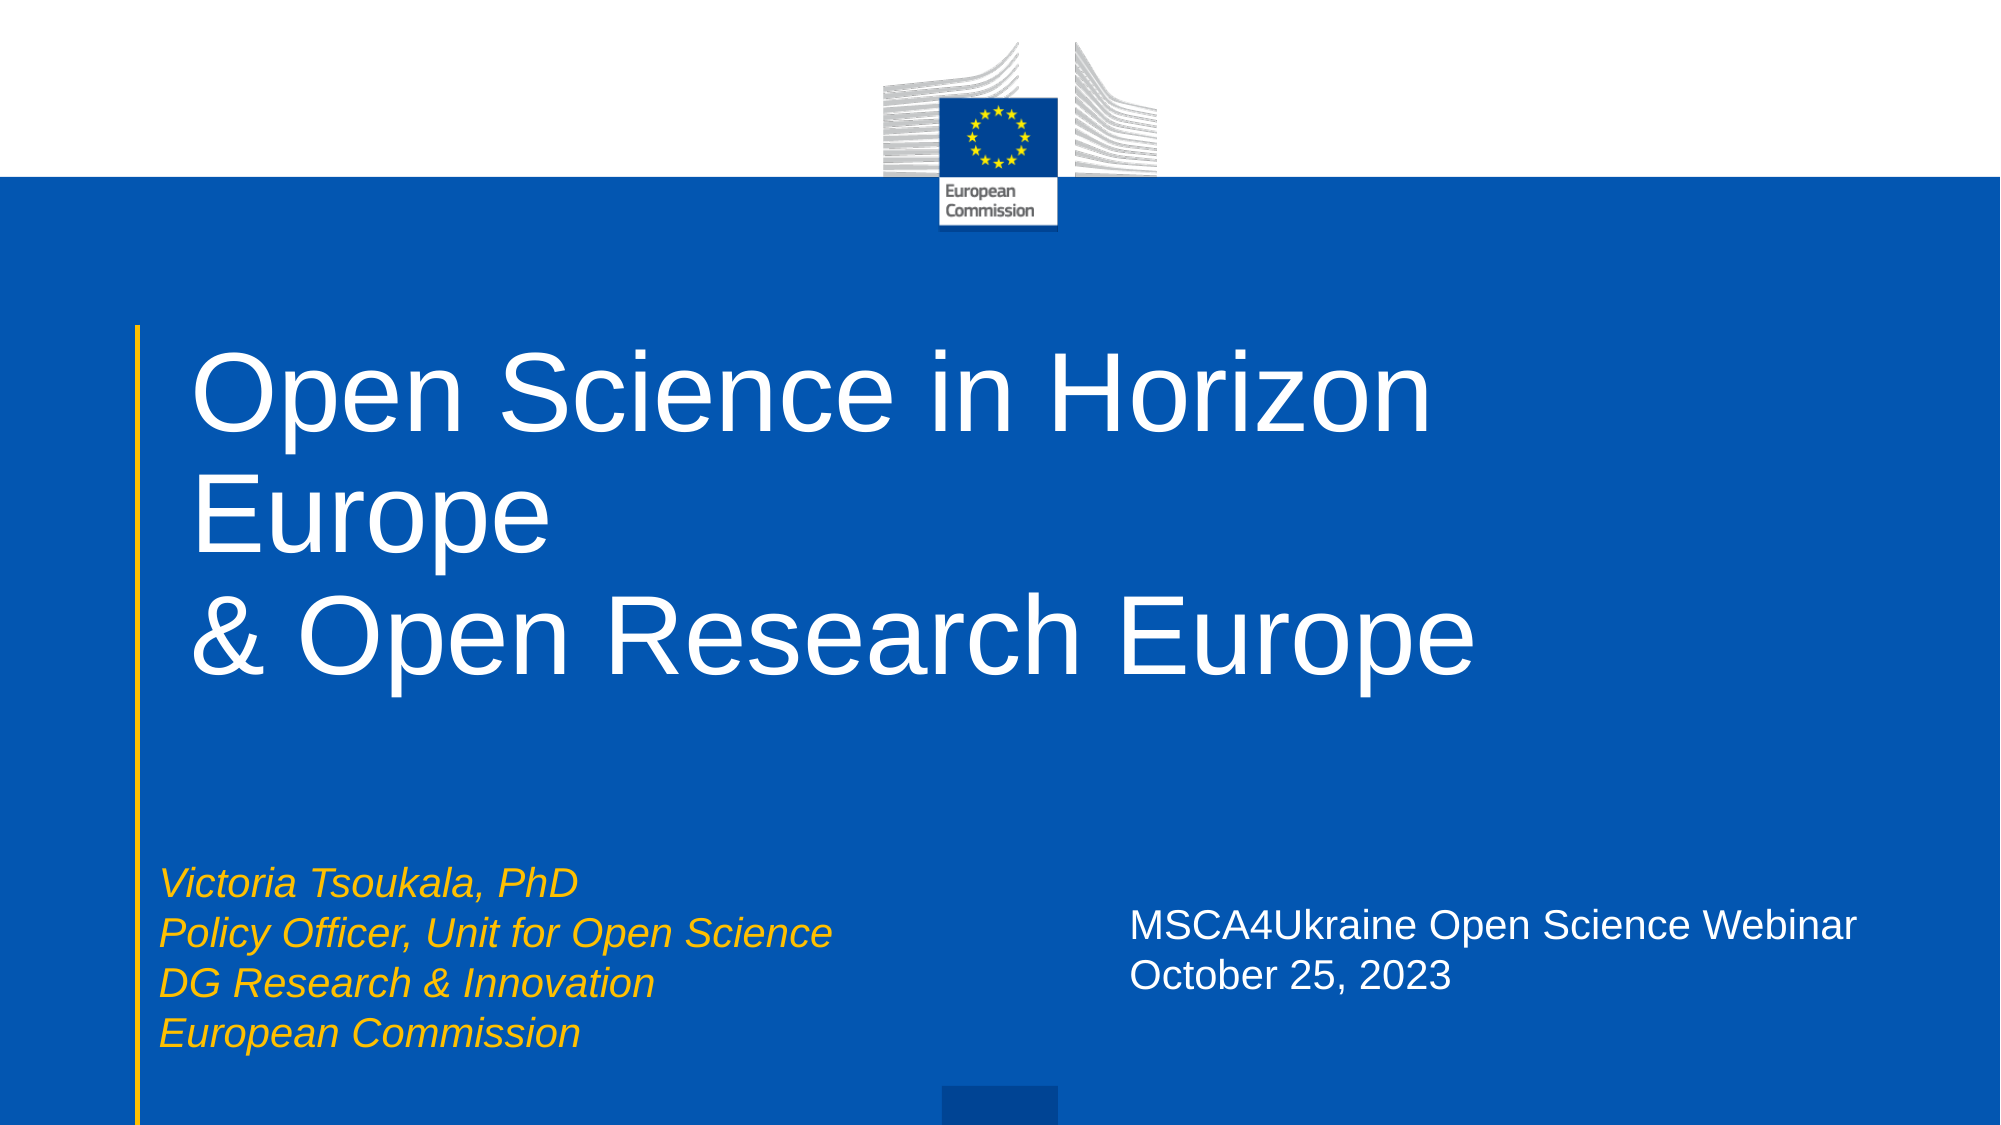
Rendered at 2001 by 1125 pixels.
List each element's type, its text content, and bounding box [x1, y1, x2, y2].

title Open Science in Horizon Europe & Open Research Europe [175, 326, 1827, 680]
picture [883, 42, 1157, 232]
subtitle MSCA4Ukraine Open Science Webinar October 25, 2023 [1114, 890, 1977, 1125]
list Victoria Tsoukala, PhD Policy Officer, Unit for Open Science DG Research & Innovation European Commission [143, 848, 971, 936]
